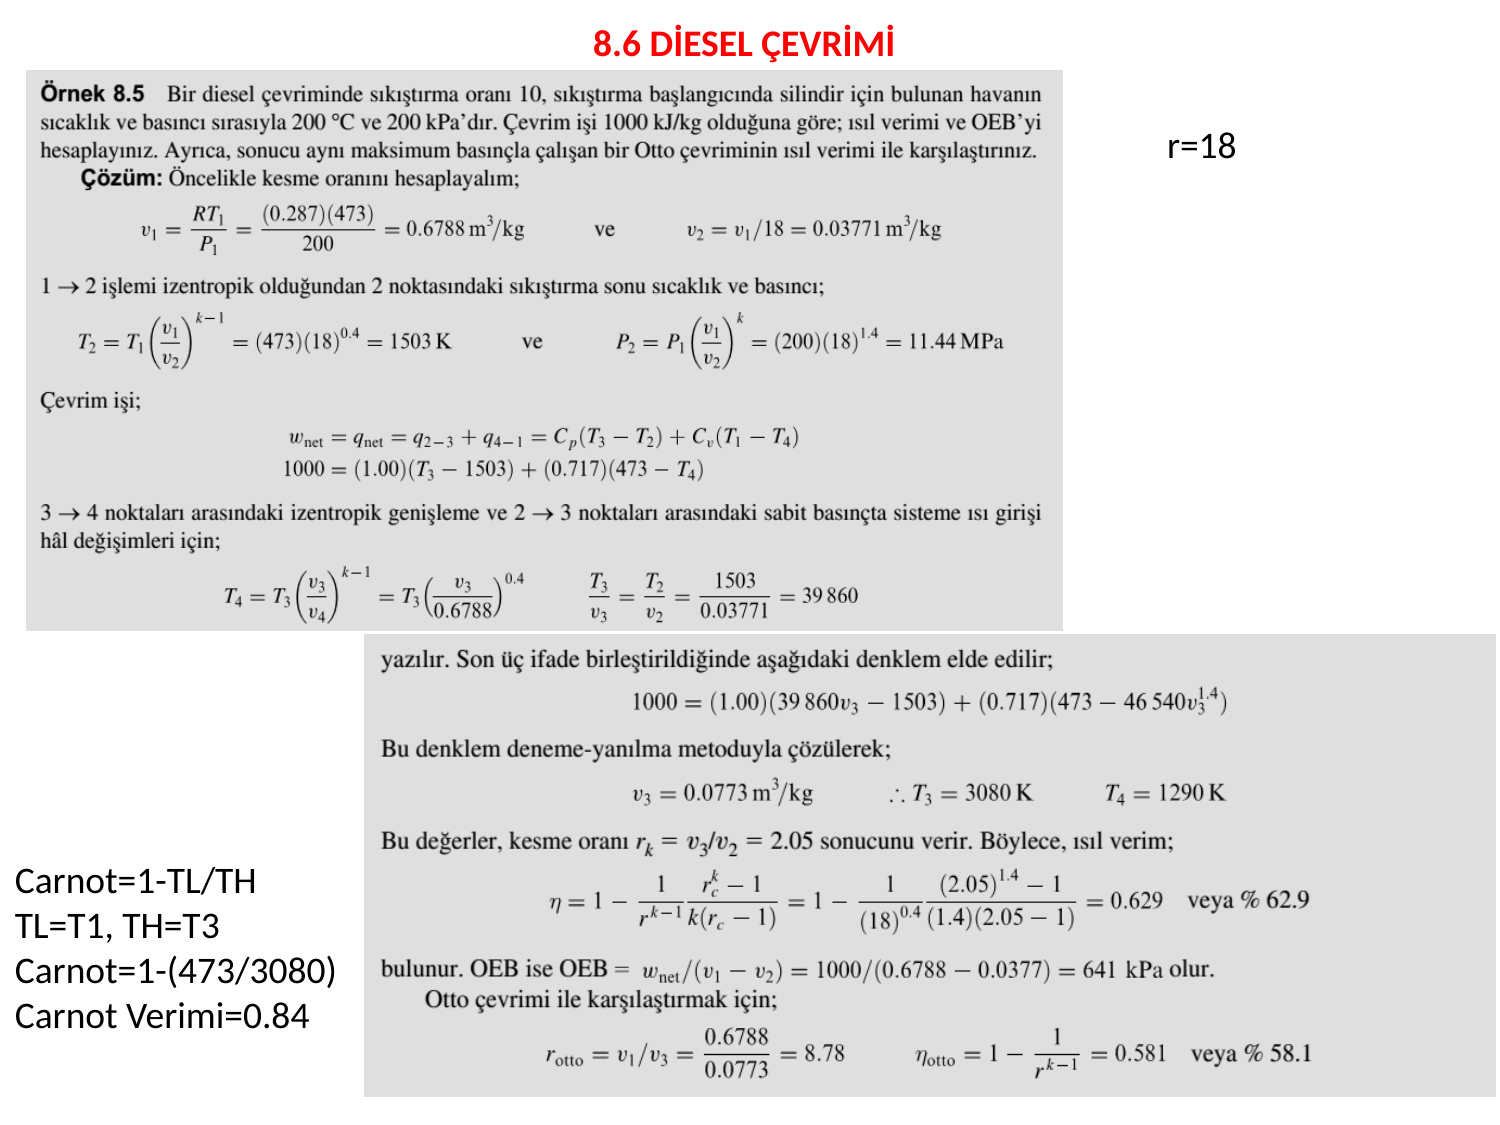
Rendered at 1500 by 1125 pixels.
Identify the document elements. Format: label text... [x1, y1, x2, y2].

text_box Carnot=1-TL/TH TL=T1, TH=T3 Carnot=1-(473/3080) Carnot Verimi=0.84 [0, 848, 358, 1044]
picture [363, 634, 1496, 1097]
text_box 8.6 DİESEL ÇEVRİMİ [21, 11, 1467, 71]
picture [26, 70, 1063, 631]
text_box r=18 [1152, 113, 1252, 174]
